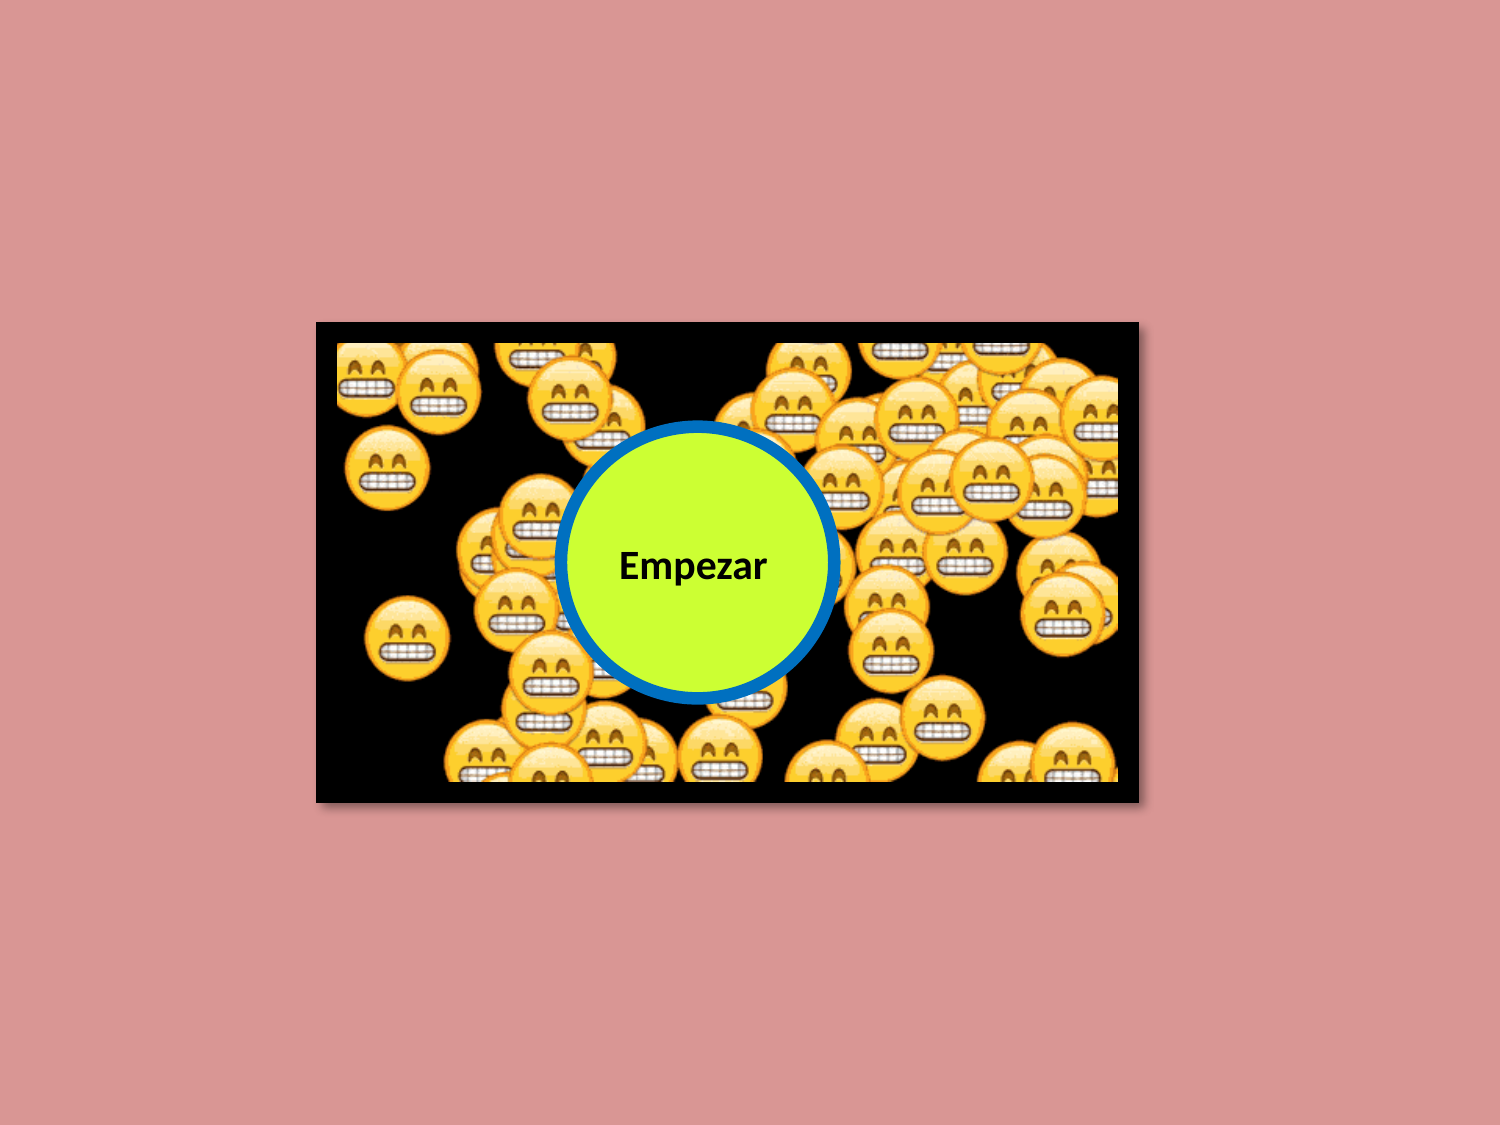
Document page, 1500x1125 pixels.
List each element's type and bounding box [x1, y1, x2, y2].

text_box [336, 342, 1119, 783]
